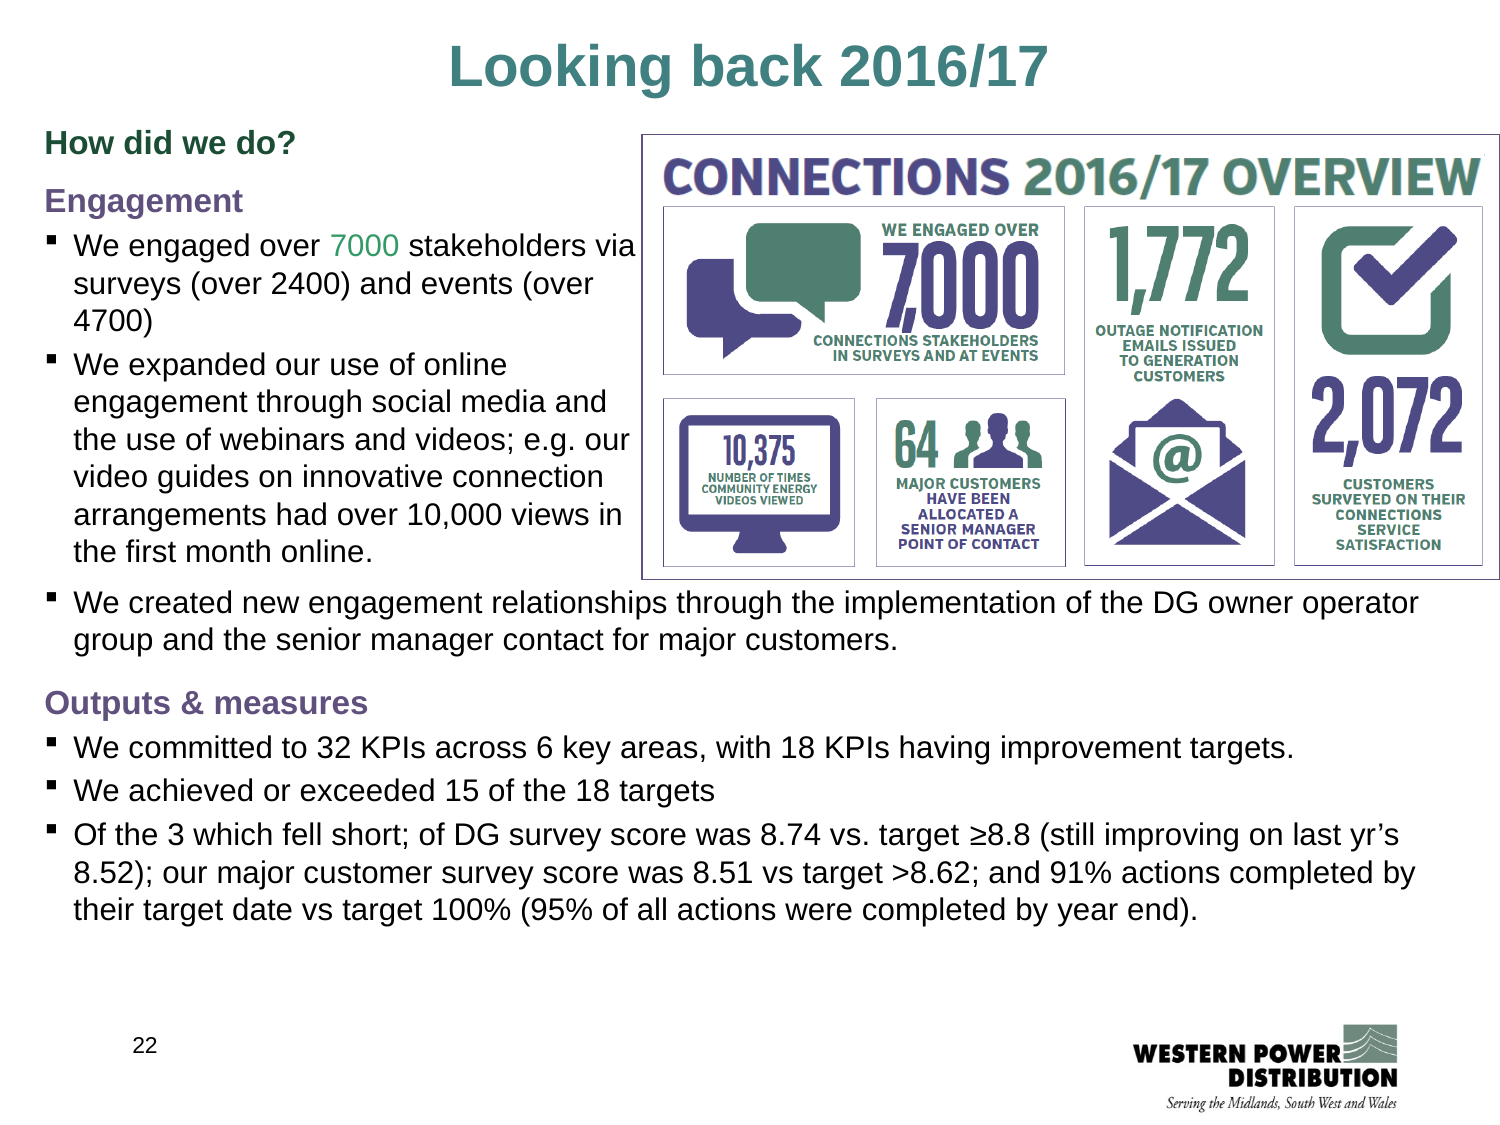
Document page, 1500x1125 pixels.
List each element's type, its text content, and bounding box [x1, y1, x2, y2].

title Looking back 2016/17 [112, 0, 1388, 126]
list How did we do? Engagement We engaged over 7000 stakeholders via surveys (over 2400) and events (over 4700) We expanded our use of online engagement through social media and the use of webinars and videos; e.g. our video guides on innovative connection arrangements had over 10,000 views in the first month online. [29, 113, 662, 574]
text_box We created new engagement relationships through the implementation of the DG owner operator group and the senior manager contact for major customers. Outputs & measures We committed to 32 KPIs across 6 key areas, with 18 KPIs having improvement targets. We achieved or exceeded 15 of the 18 targets Of the 3 which fell short; of DG survey score was 8.74 vs. target ≥8.8 (still improving on last yr’s 8.52); our major customer survey score was 8.51 vs target >8.62; and 91% actions completed by their target date vs target 100% (95% of all actions were completed by year end). [29, 574, 1459, 1012]
picture [638, 131, 1500, 581]
picture [1131, 1023, 1398, 1114]
slide_number 22 [117, 1023, 431, 1099]
